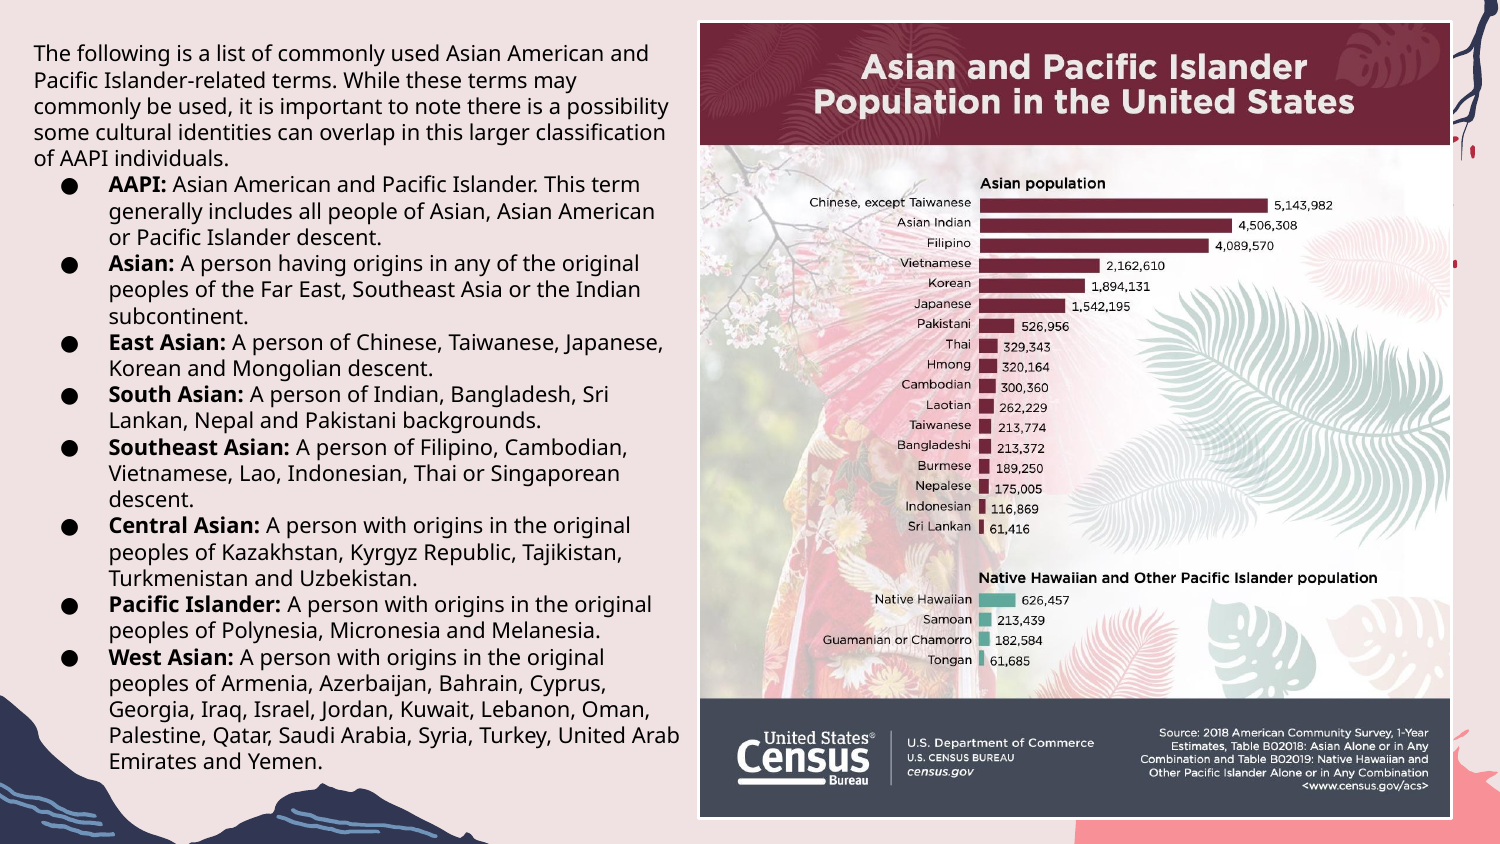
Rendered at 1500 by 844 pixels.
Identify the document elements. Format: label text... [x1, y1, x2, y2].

picture [700, 22, 1451, 817]
text_box The following is a list of commonly used Asian American and Pacific Islander-related terms. While these terms may commonly be used, it is important to note there is a possibility some cultural identities can overlap in this larger classification of AAPI individuals. AAPI: Asian American and Pacific Islander. This term generally includes all people of Asian, Asian American or Pacific Islander descent. Asian: A person having origins in any of the original peoples of the Far East, Southeast Asia or the Indian subcontinent. East Asian: A person of Chinese, Taiwanese, Japanese, Korean and Mongolian descent. South Asian: A person of Indian, Bangladesh, Sri Lankan, Nepal and Pakistani backgrounds. Southeast Asian: A person of Filipino, Cambodian, Vietnamese, Lao, Indonesian, Thai or Singaporean descent. Central Asian: A person with origins in the original peoples of Kazakhstan, Kyrgyz Republic, Tajikistan, Turkmenistan and Uzbekistan. Pacific Islander: A person with origins in the original peoples of Polynesia, Micronesia and Melanesia. West Asian: A person with origins in the original peoples of Armenia, Azerbaijan, Bahrain, Cyprus, Georgia, Iraq, Israel, Jordan, Kuwait, Lebanon, Oman, Palestine, Qatar, Saudi Arabia, Syria, Turkey, United Arab Emirates and Yemen. [18, 25, 696, 790]
